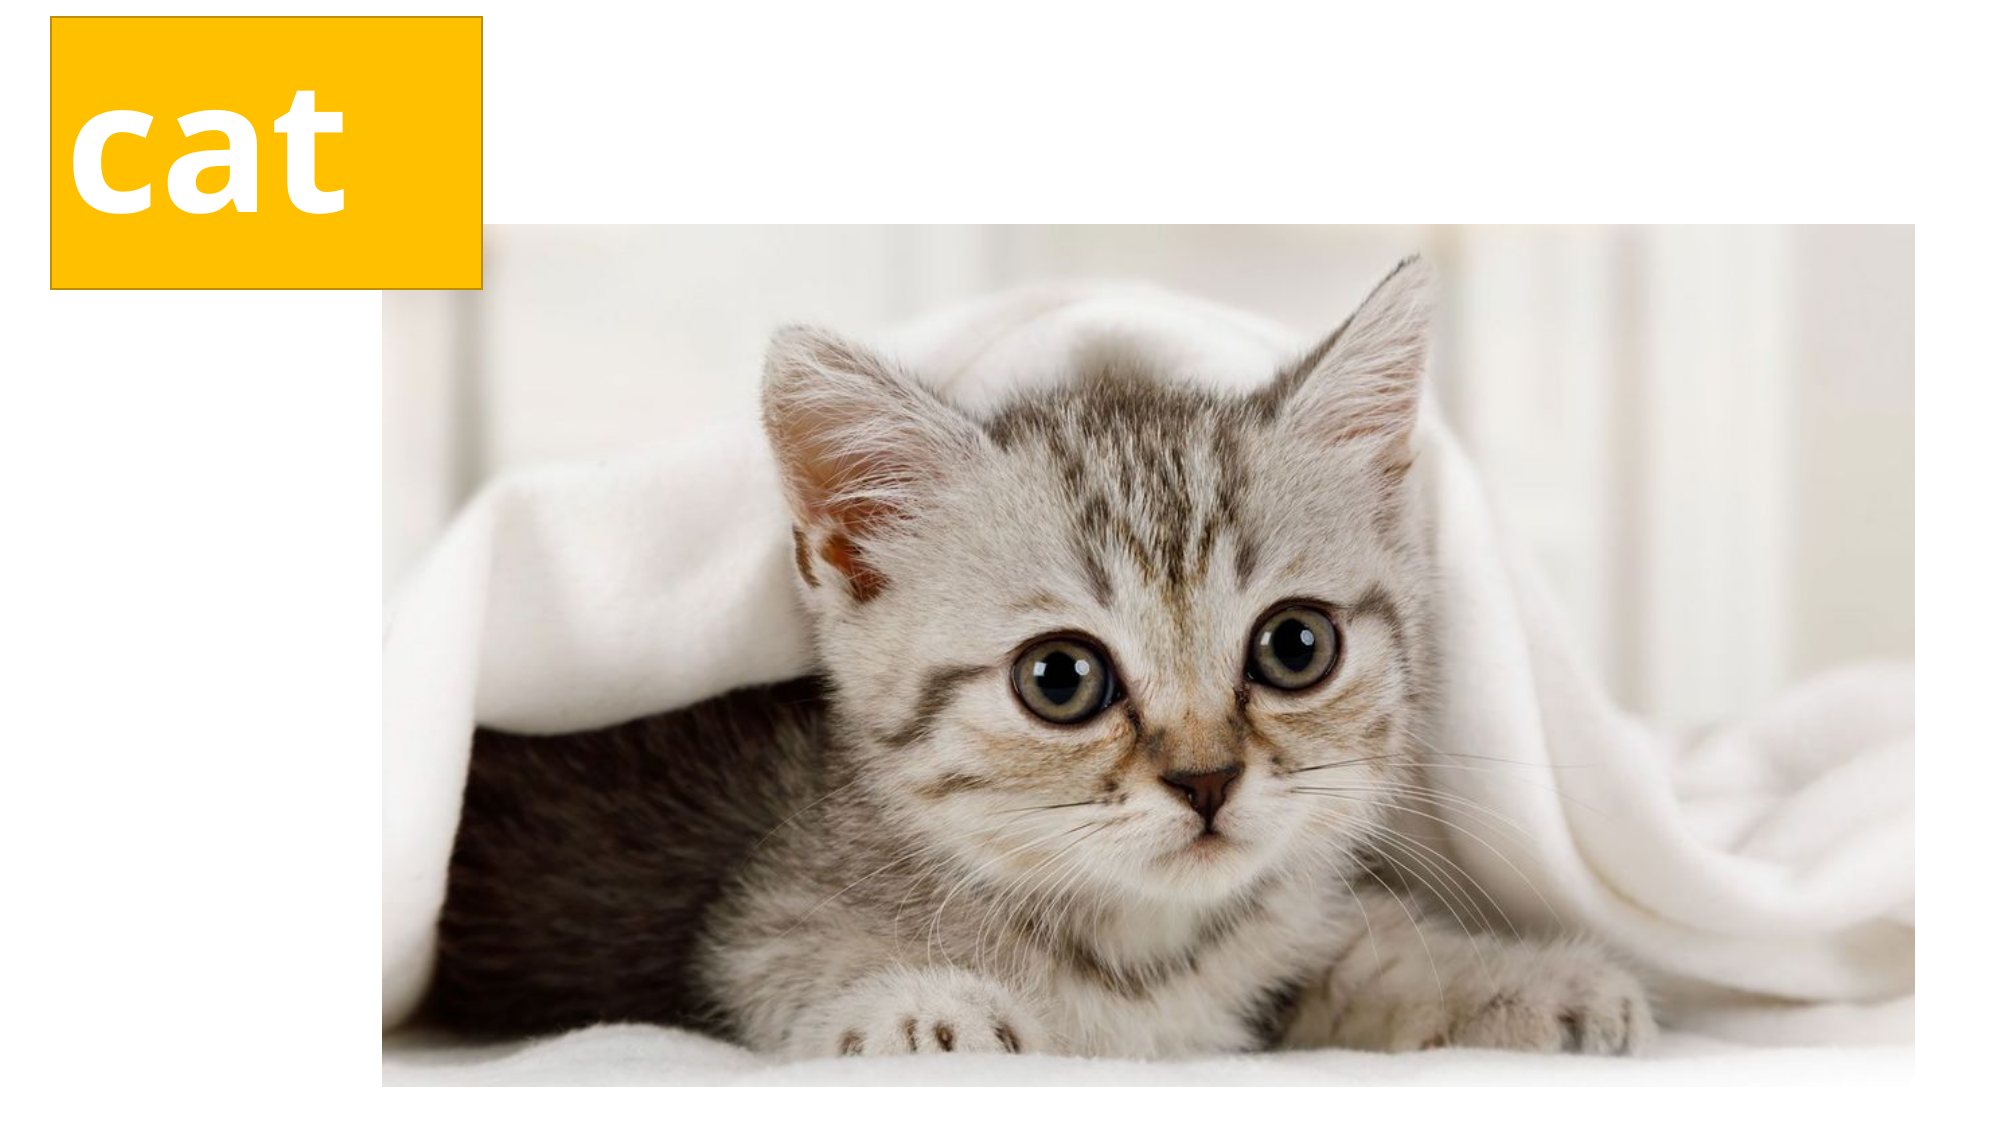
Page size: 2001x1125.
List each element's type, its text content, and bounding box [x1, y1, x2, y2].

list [382, 224, 1915, 1087]
title cat [50, 16, 483, 290]
